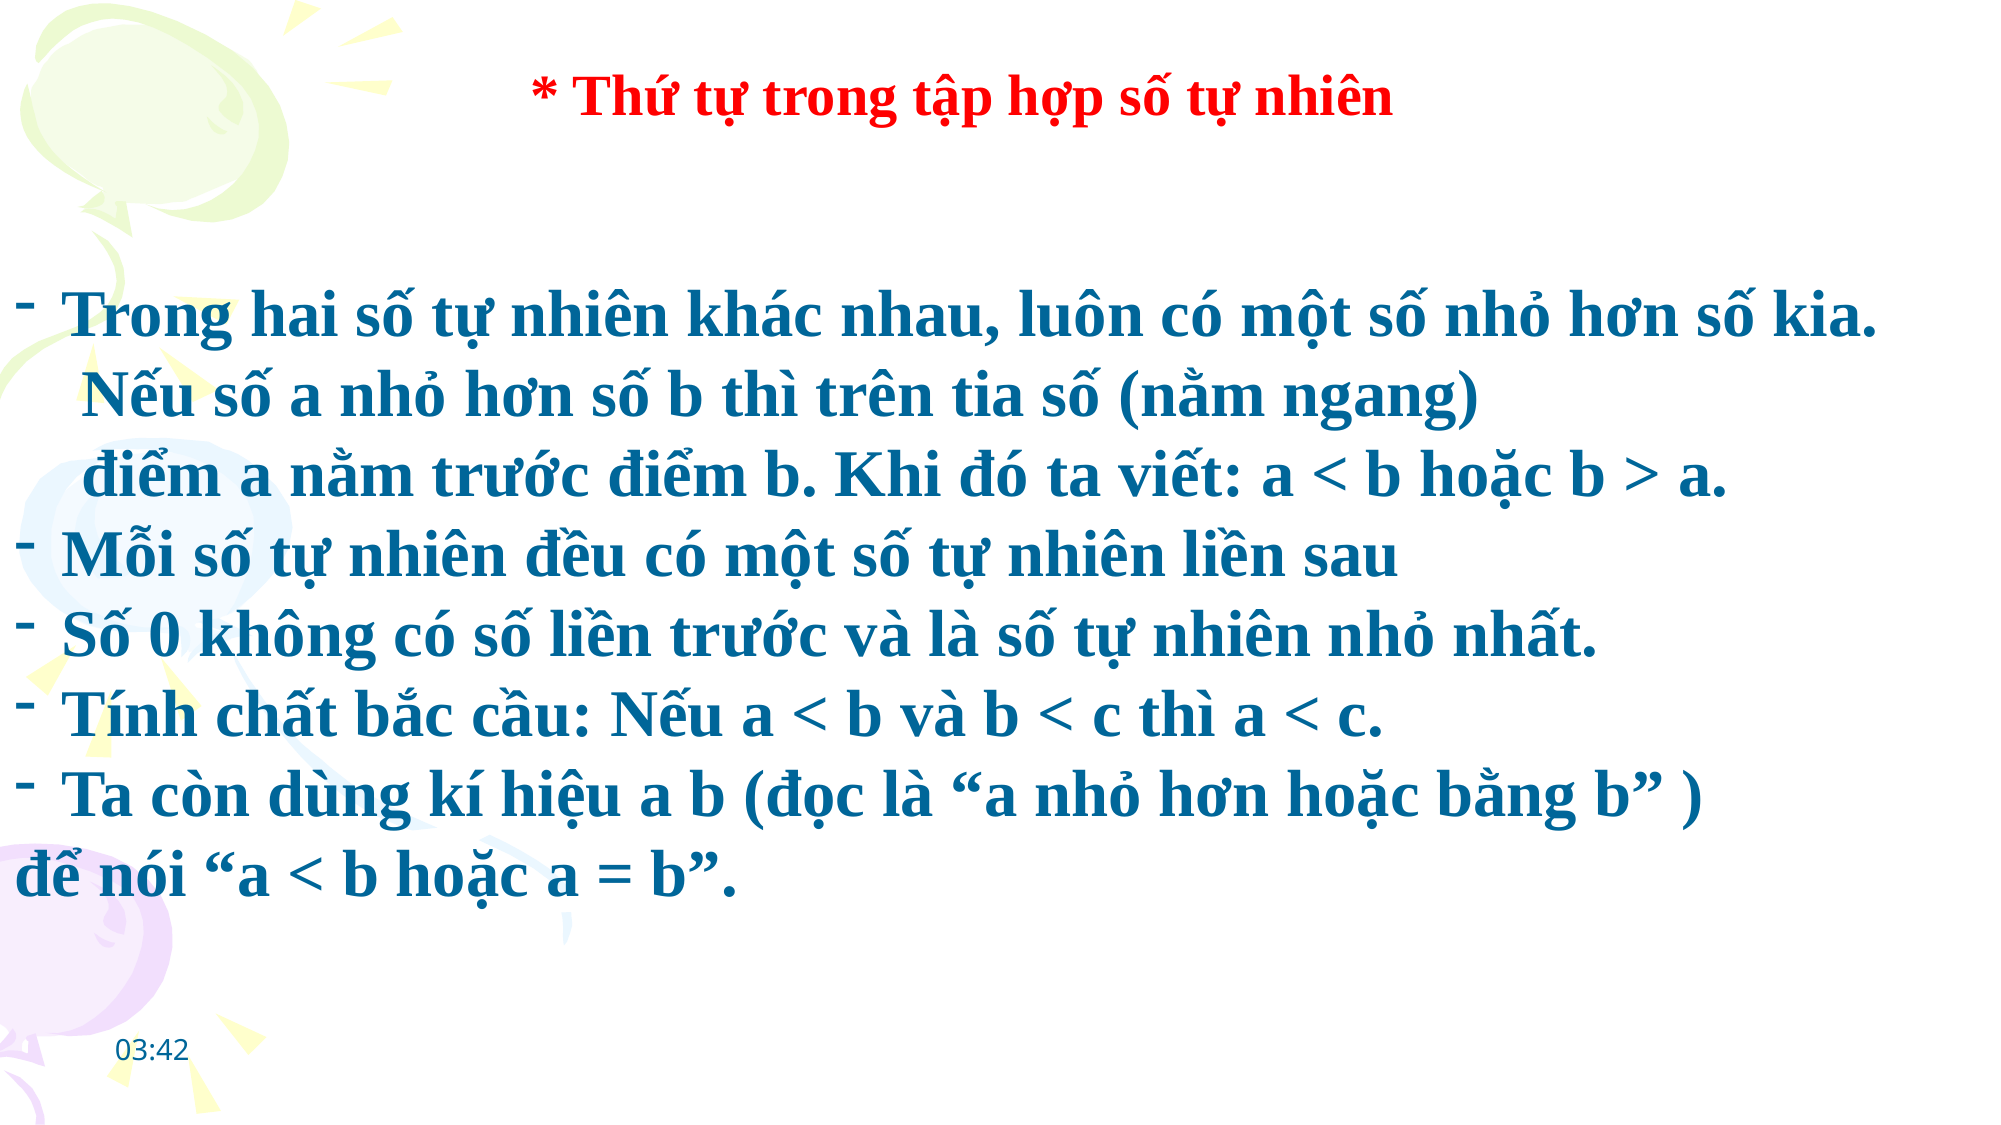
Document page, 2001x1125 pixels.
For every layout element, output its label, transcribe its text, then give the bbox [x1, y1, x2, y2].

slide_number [99, 1023, 567, 1100]
text_box * Thứ tự trong tập hợp số tự nhiên [450, 50, 1475, 135]
text_box Trong hai số tự nhiên khác nhau, luôn có một số nhỏ hơn số kia. Nếu số a nhỏ hơn số b thì trên tia số (nằm ngang) điểm a nằm trước điểm b. Khi đó ta viết: a < b hoặc b > a. Mỗi số tự nhiên đều có một số tự nhiên liền sau Số 0 không có số liền trước và là số tự nhiên nhỏ nhất. Tính chất bắc cầu: Nếu a < b và b < c thì a < c. Ta còn dùng kí hiệu a b (đọc là “a nhỏ hơn hoặc bằng b” ) để nói “a < b hoặc a = b”. [0, 262, 2000, 917]
